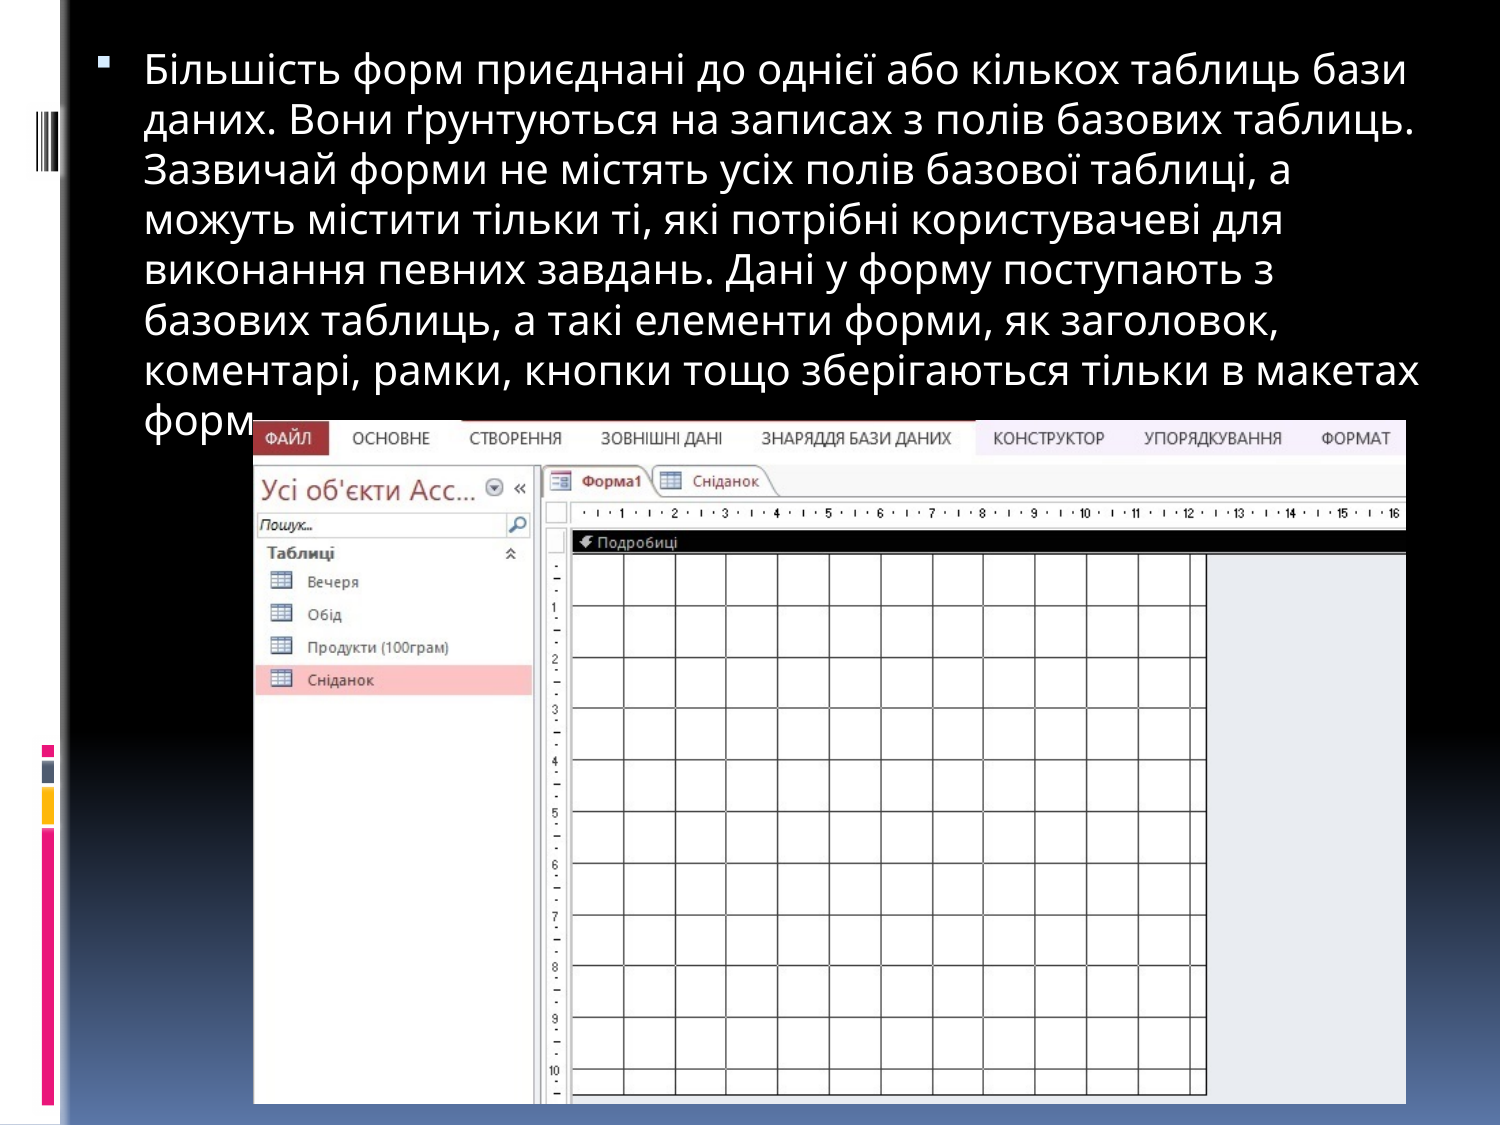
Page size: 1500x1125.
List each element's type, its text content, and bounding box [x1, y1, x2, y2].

picture [253, 420, 1407, 1104]
list Більшість форм приєднані до однієї або кількох таблиць бази даних. Вони ґрунтуються на записах з полів базових таблиць. Зазвичай форми не містять усіх полів базової таблиці, а можуть містити тільки ті, які потрібні користувачеві для виконання певних завдань. Дані у форму поступають з базових таблиць, а такі елементи форми, як заголовок, коментарі, рамки, кнопки тощо зберігаються тільки в макетах форм. [70, 35, 1465, 458]
